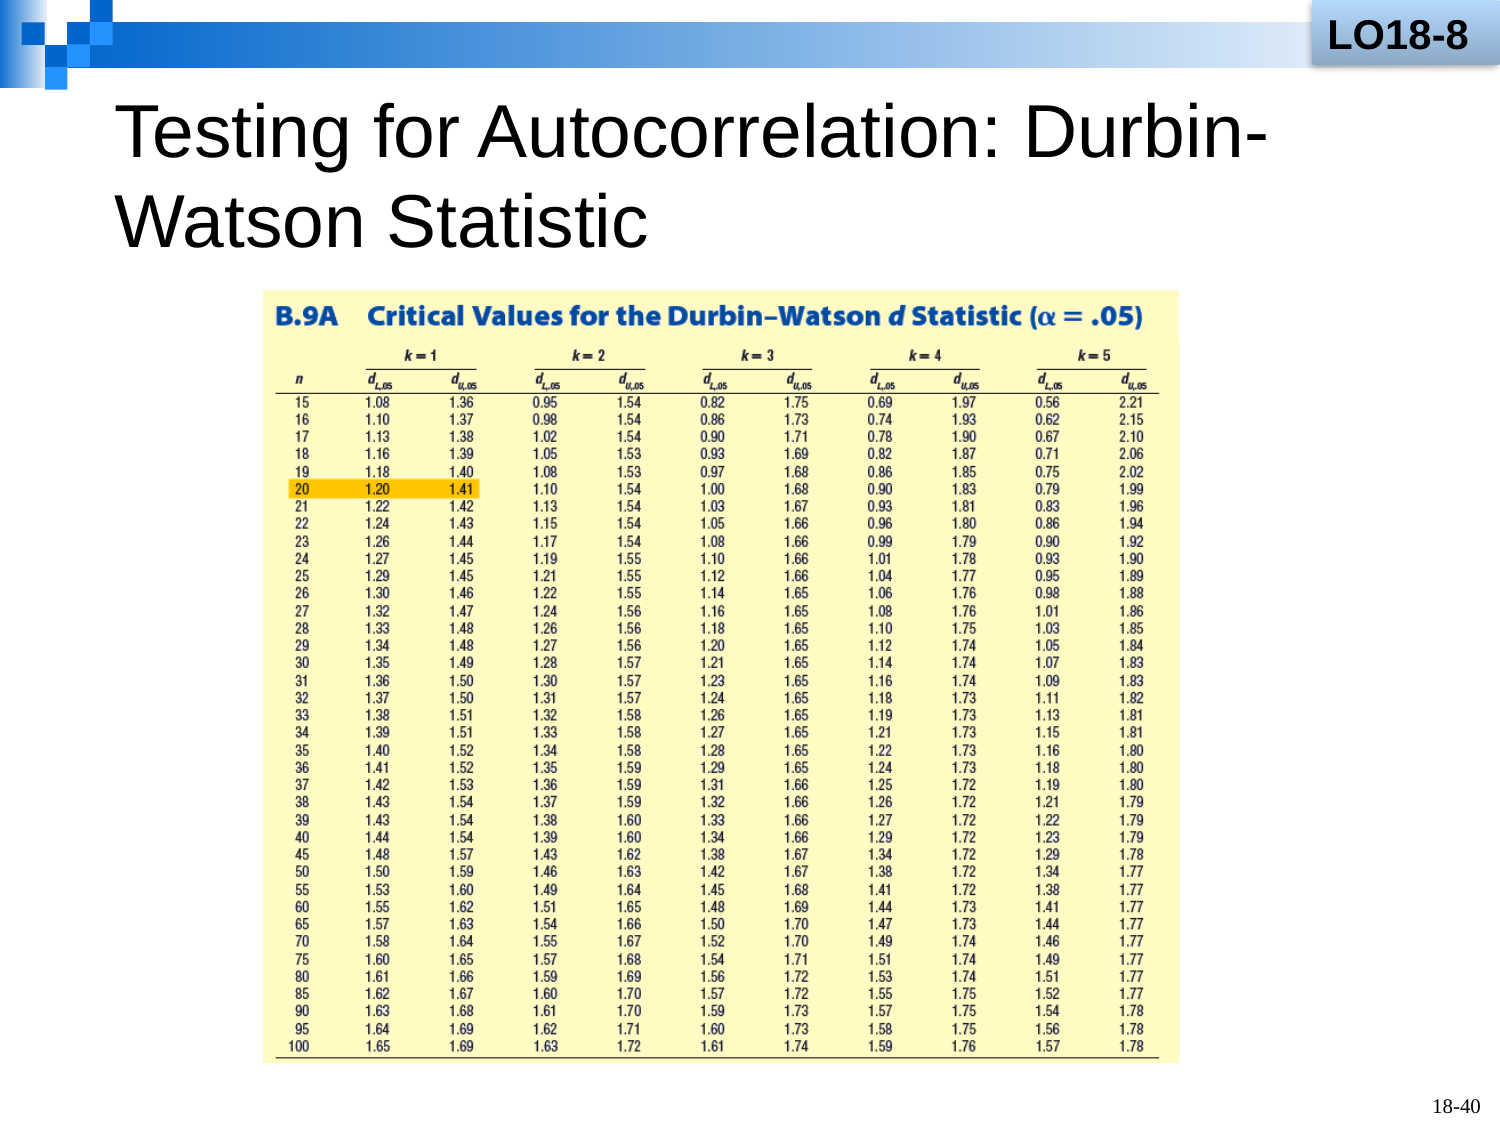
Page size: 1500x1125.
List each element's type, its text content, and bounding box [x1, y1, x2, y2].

picture [262, 289, 1182, 1063]
text_box LO18-8 [1312, 0, 1500, 65]
text_box Testing for Autocorrelation: Durbin-Watson Statistic [99, 74, 1409, 270]
